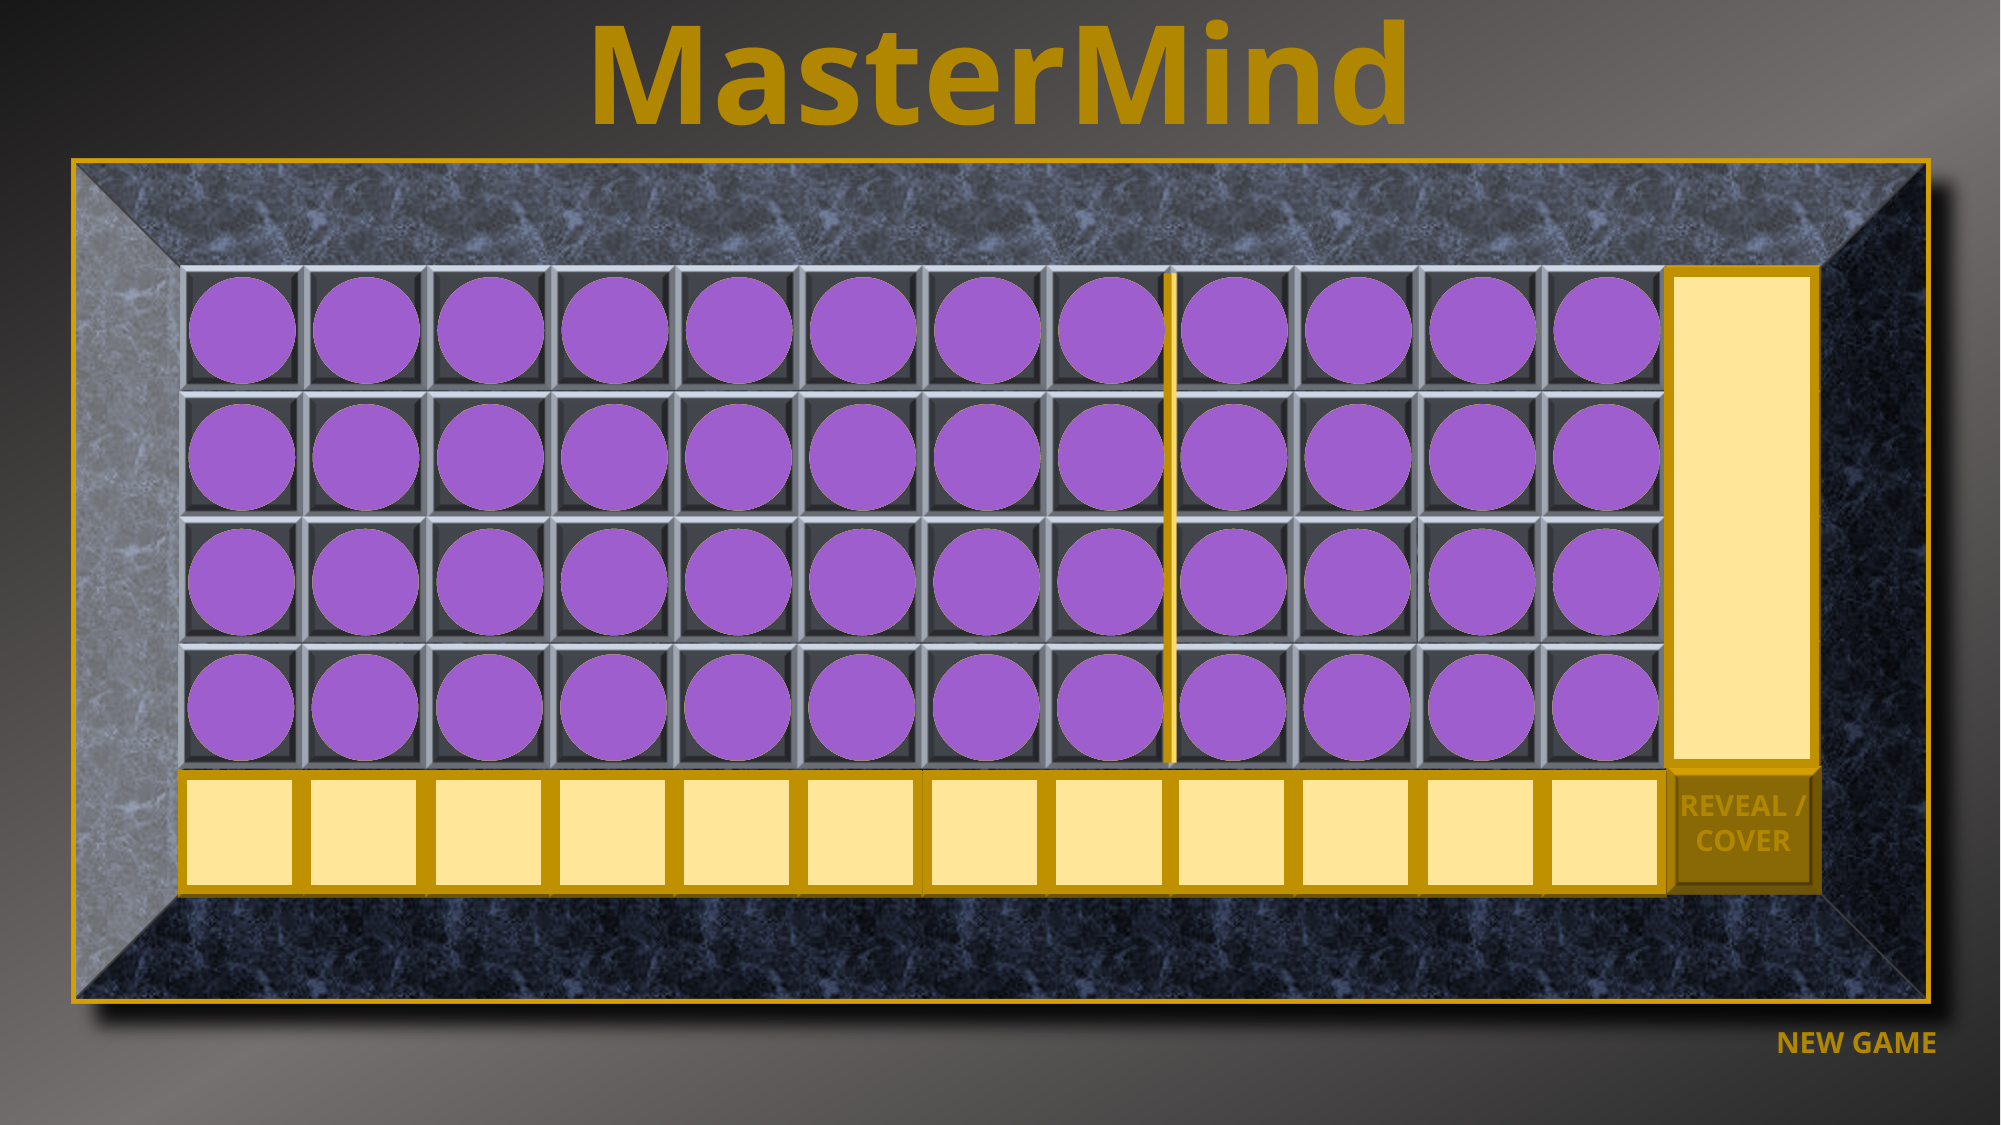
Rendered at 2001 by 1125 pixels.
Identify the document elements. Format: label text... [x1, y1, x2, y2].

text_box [1302, 653, 1412, 762]
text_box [1303, 527, 1412, 637]
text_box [1303, 403, 1413, 512]
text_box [684, 403, 793, 512]
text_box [802, 774, 919, 891]
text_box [1427, 527, 1537, 637]
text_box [1552, 403, 1661, 512]
text_box [187, 527, 296, 637]
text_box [1180, 276, 1289, 385]
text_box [1173, 774, 1290, 891]
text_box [554, 774, 670, 891]
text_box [1428, 276, 1538, 385]
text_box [927, 774, 1043, 891]
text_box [1551, 653, 1660, 762]
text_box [1304, 276, 1413, 385]
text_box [1179, 403, 1289, 512]
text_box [1422, 774, 1538, 891]
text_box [1179, 527, 1288, 637]
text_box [1427, 653, 1536, 762]
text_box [683, 653, 792, 762]
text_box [1057, 276, 1166, 385]
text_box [1057, 403, 1166, 512]
text_box [312, 276, 421, 385]
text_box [678, 774, 795, 891]
text_box [305, 774, 422, 891]
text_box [1178, 653, 1288, 762]
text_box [932, 527, 1041, 637]
picture [0, 0, 2001, 1125]
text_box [809, 276, 918, 385]
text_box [1051, 774, 1167, 891]
text_box [435, 527, 545, 637]
text_box [311, 403, 421, 512]
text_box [1551, 527, 1661, 637]
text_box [684, 527, 793, 637]
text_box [436, 276, 546, 385]
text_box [808, 527, 917, 637]
text_box NEW GAME [1760, 1017, 1953, 1068]
text_box [181, 774, 298, 891]
text_box [435, 653, 544, 762]
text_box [1552, 276, 1662, 385]
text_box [932, 403, 1042, 512]
text_box [430, 774, 546, 891]
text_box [1546, 774, 1824, 891]
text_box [931, 653, 1041, 762]
text_box [188, 276, 297, 385]
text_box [807, 653, 916, 762]
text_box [808, 403, 917, 512]
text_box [559, 653, 668, 762]
text_box [186, 653, 296, 762]
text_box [1428, 403, 1537, 512]
text_box [187, 403, 297, 512]
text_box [436, 403, 545, 512]
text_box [933, 276, 1042, 385]
text_box [311, 527, 420, 637]
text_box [559, 527, 669, 637]
text_box [310, 653, 420, 762]
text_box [560, 403, 669, 512]
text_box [684, 276, 794, 385]
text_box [1297, 774, 1414, 891]
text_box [560, 276, 670, 385]
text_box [1056, 527, 1166, 637]
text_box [1056, 653, 1165, 762]
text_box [1668, 271, 1816, 764]
